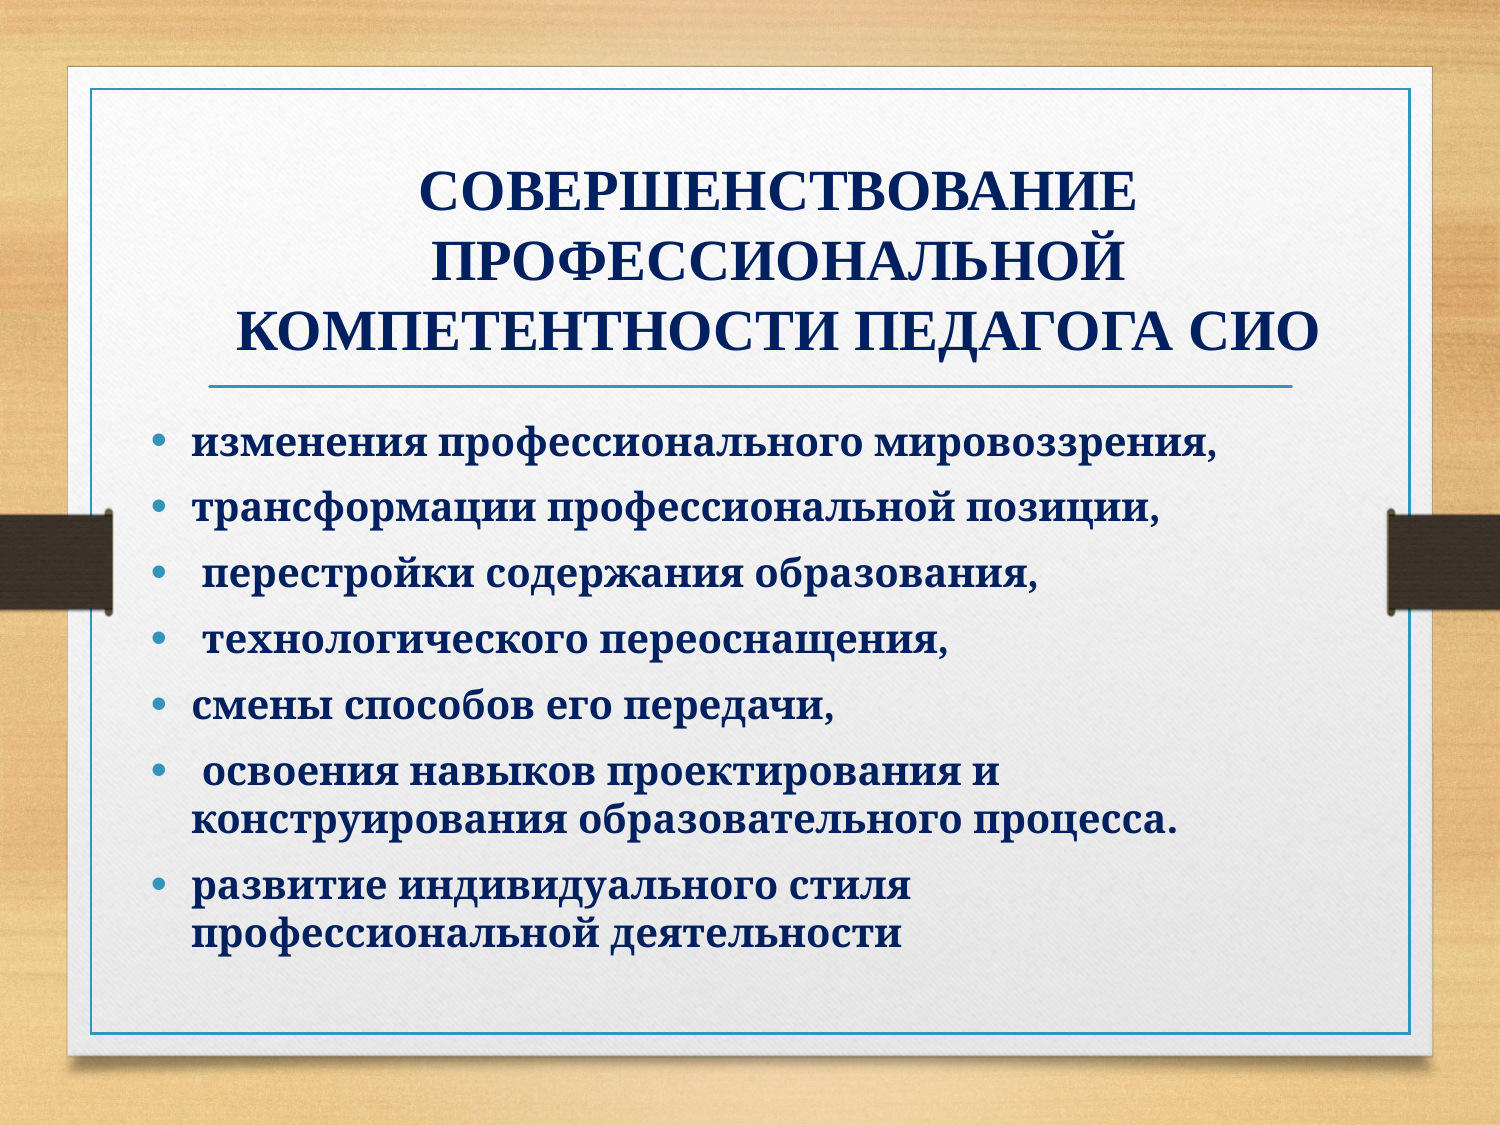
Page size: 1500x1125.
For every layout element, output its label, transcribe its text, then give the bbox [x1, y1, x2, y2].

title СОВЕРШЕНСТВОВАНИЕ ПРОФЕССИОНАЛЬНОЙ КОМПЕТЕНТНОСТИ ПЕДАГОГА СИО [193, 150, 1365, 365]
picture [0, 0, 1500, 1125]
list изменения профессионального мировоззрения, трансформации профессиональной позиции, перестройки содержания образования, технологического переоснащения, смены способов его передачи, освоения навыков проектирования и конструирования образовательного процесса. развитие индивидуального стиля профессиональной деятельности [135, 408, 1309, 974]
